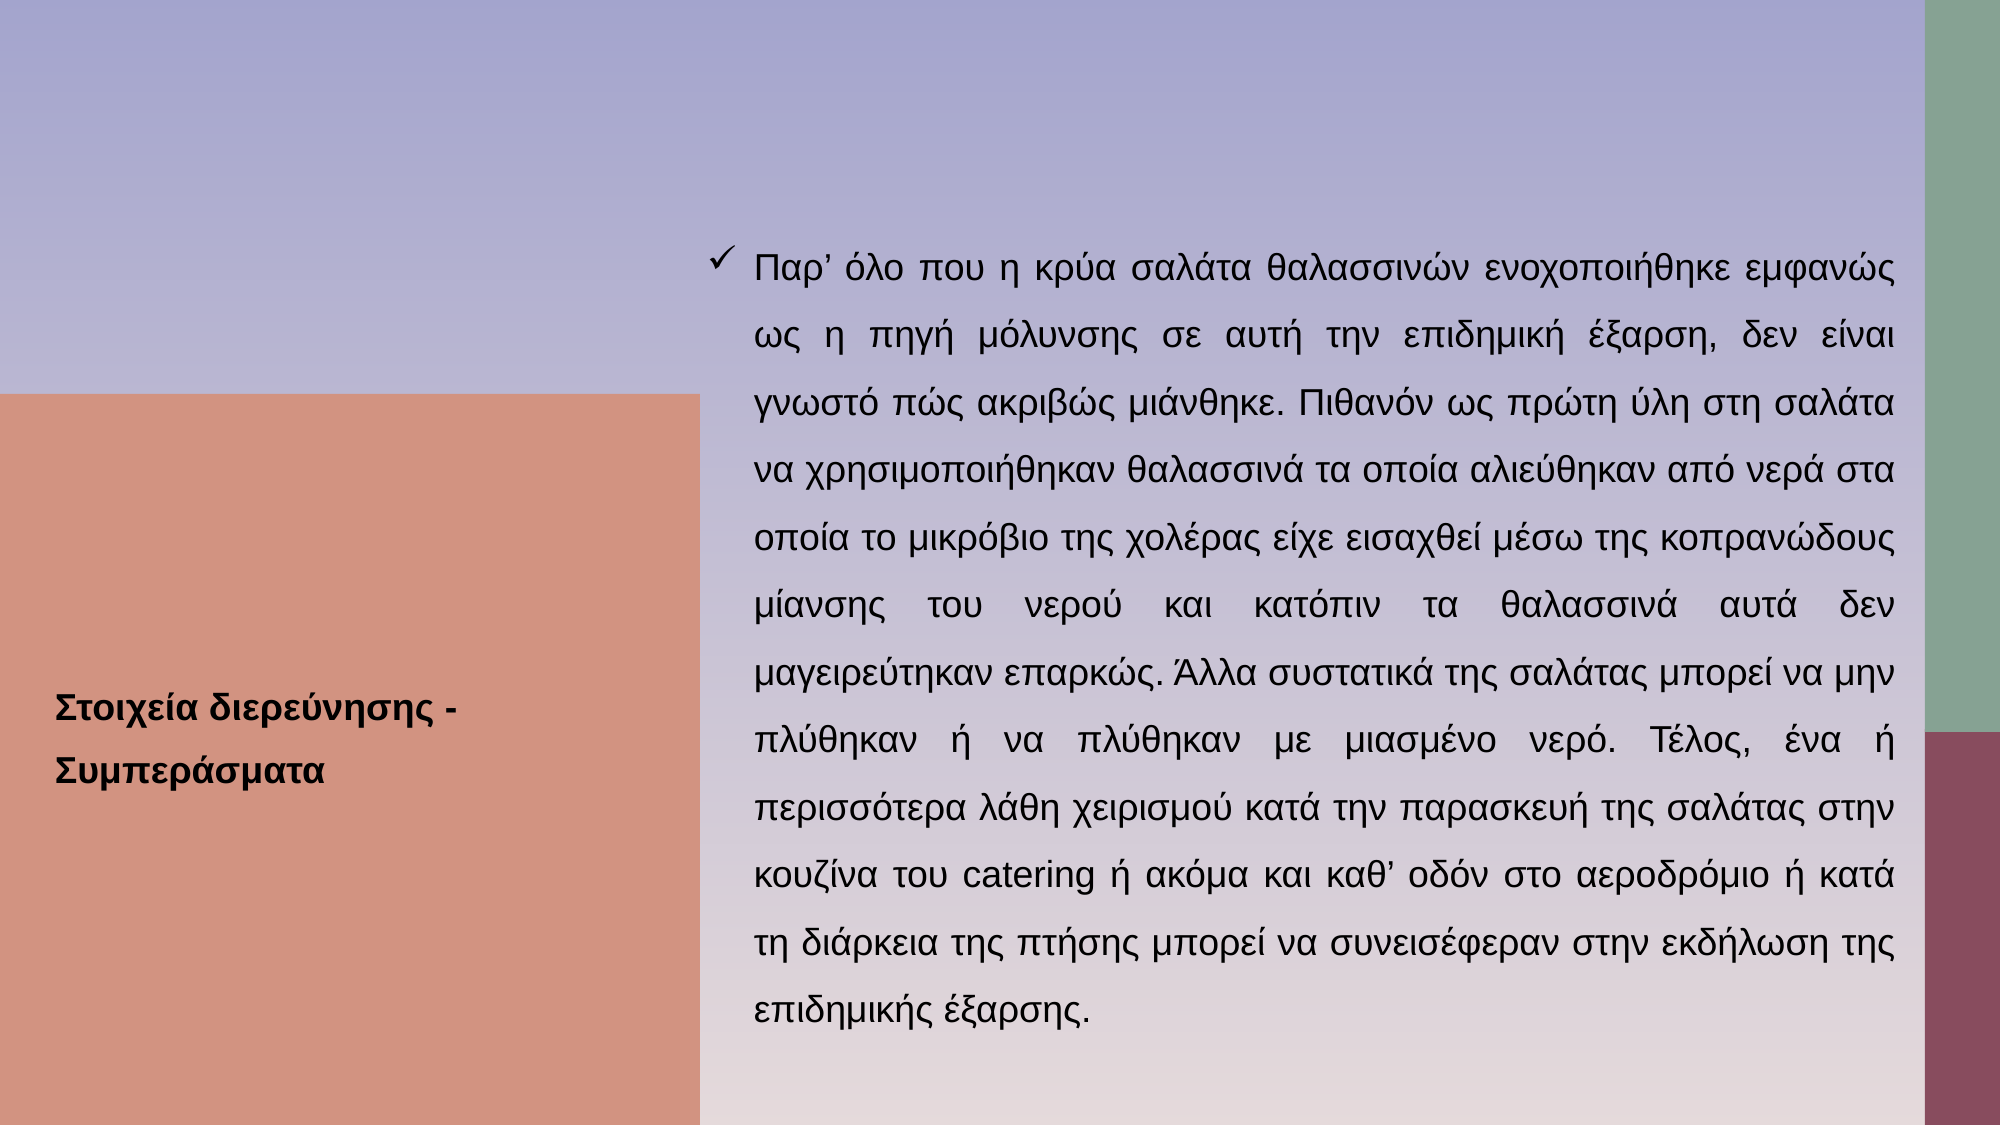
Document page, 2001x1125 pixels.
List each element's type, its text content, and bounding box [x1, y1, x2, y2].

text_box Παρ’ όλο που η κρύα σαλάτα θαλασσινών ενοχοποιήθηκε εμφανώς ως η πηγή μόλυνσης σε αυτή την επιδημική έξαρση, δεν είναι γνωστό πώς ακριβώς μιάνθηκε. Πιθανόν ως πρώτη ύλη στη σαλάτα να χρησιμοποιήθηκαν θαλασσινά τα οποία αλιεύθηκαν από νερά στα οποία το μικρόβιο της χολέρας είχε εισαχθεί μέσω της κοπρανώδους μίανσης του νερού και κατόπιν τα θαλασσινά αυτά δεν μαγειρεύτηκαν επαρκώς. Άλλα συστατικά της σαλάτας μπορεί να μην πλύθηκαν ή να πλύθηκαν με μιασμένο νερό. Τέλος, ένα ή περισσότερα λάθη χειρισμού κατά την παρασκευή της σαλάτας στην κουζίνα του catering ή ακόμα και καθ’ οδόν στο αεροδρόμιο ή κατά τη διάρκεια της πτήσης μπορεί να συνεισέφεραν στην εκδήλωση της επιδημικής έξαρσης. [692, 212, 1911, 1038]
list Στοιχεία διερεύνησης - Συμπεράσματα [40, 658, 552, 803]
